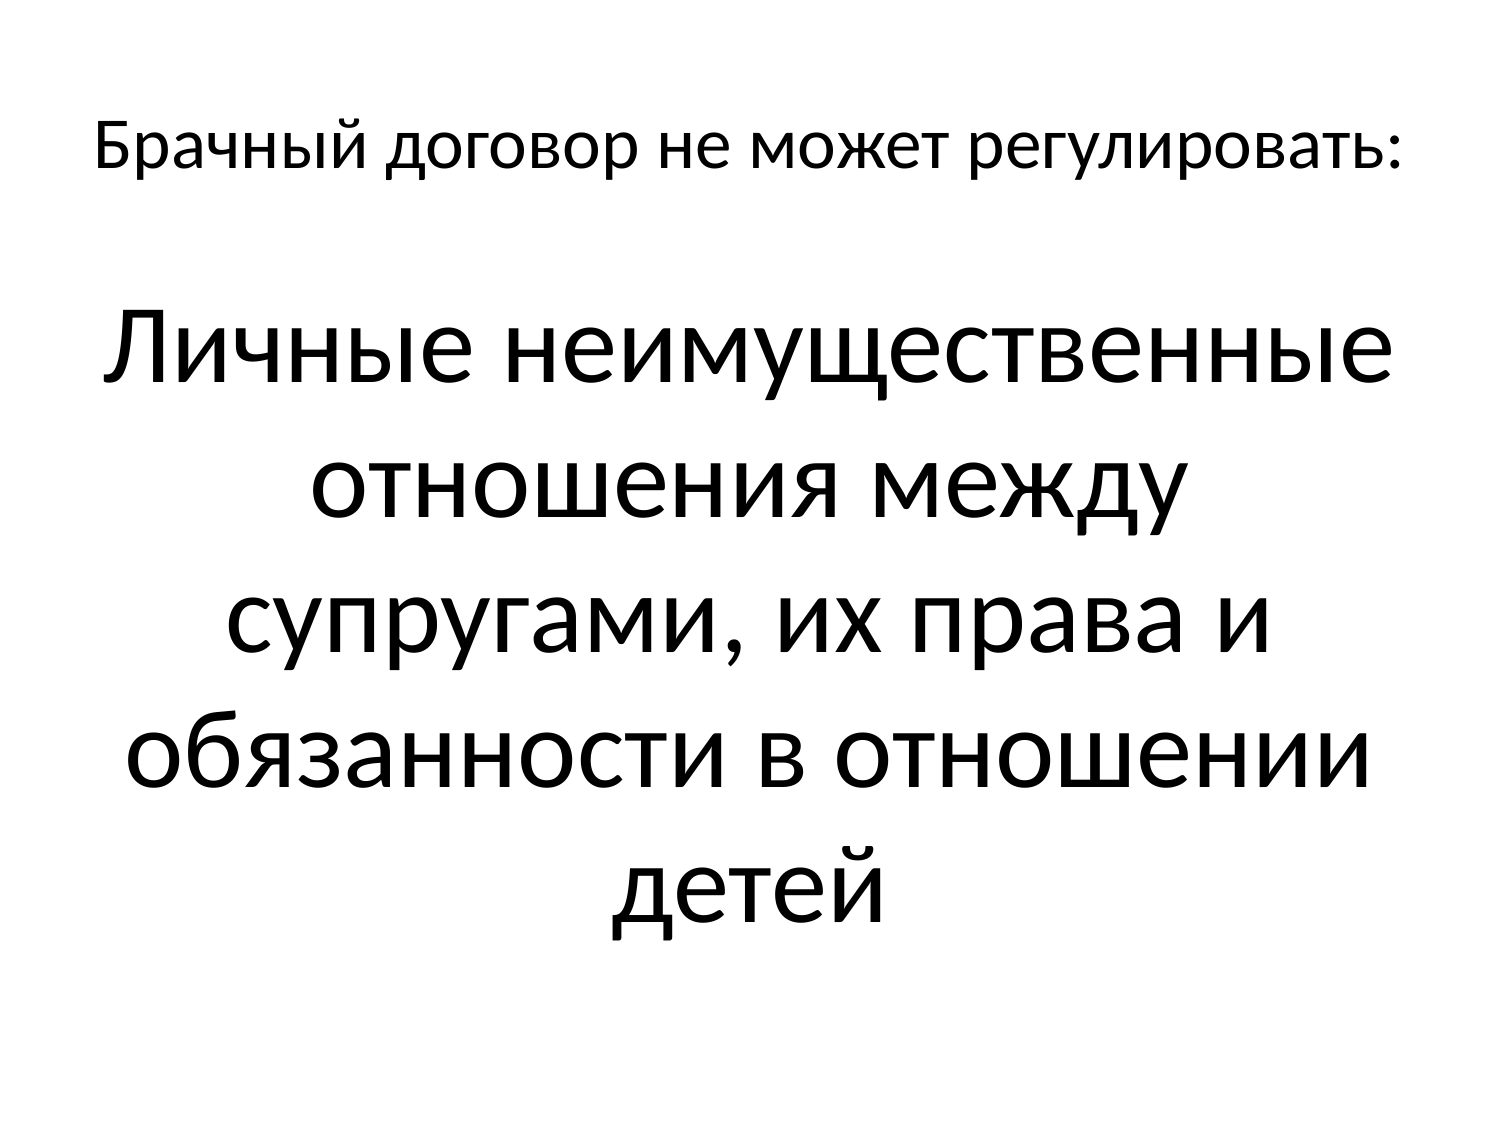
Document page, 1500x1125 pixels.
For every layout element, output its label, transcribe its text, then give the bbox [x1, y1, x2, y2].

title Брачный договор не может регулировать: [75, 45, 1425, 233]
list Личные неимущественные отношения между супругами, их права и обязанности в отношении детей [75, 262, 1425, 1005]
